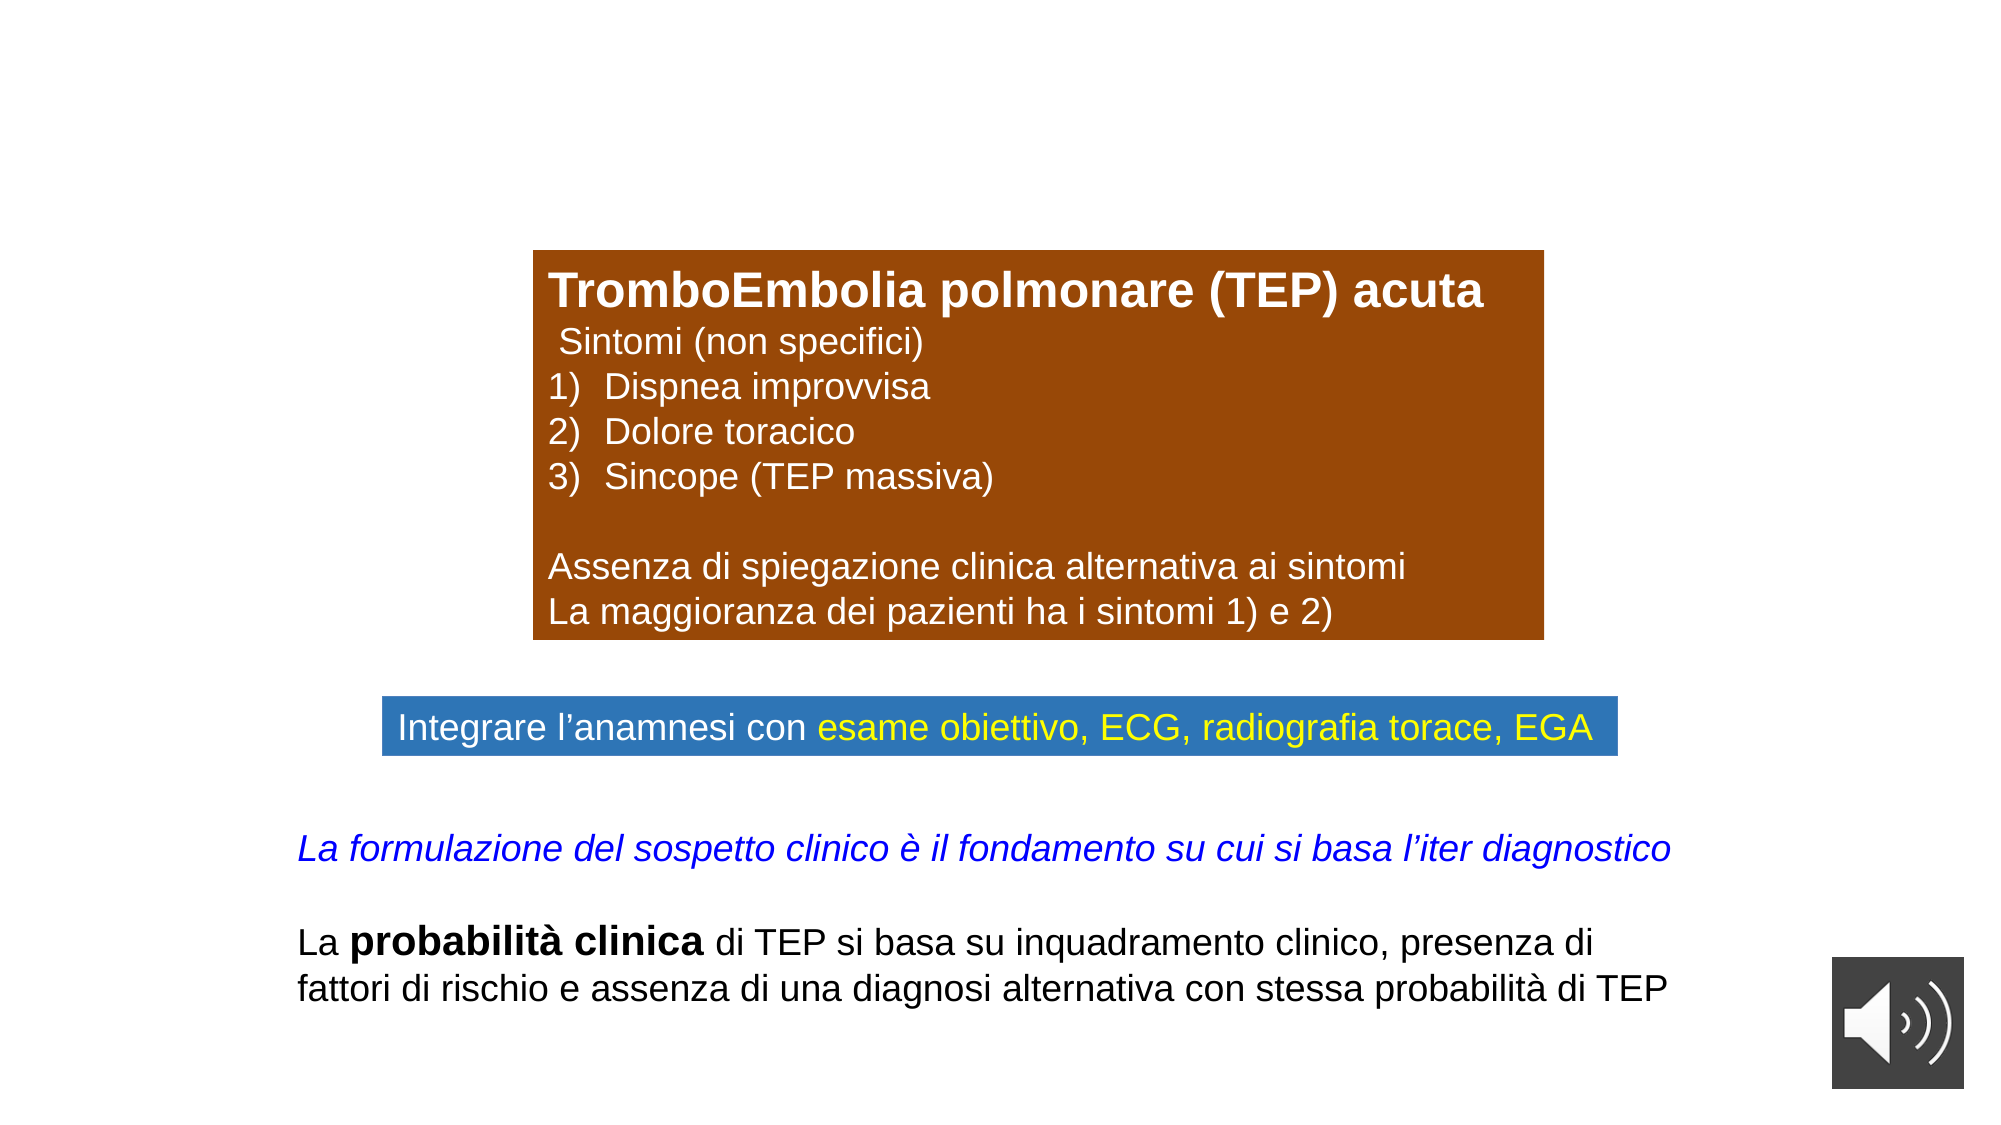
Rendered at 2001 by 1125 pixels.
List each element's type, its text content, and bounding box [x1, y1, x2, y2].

text_box Integrare l’anamnesi con esame obiettivo, ECG, radiografia torace, EGA [382, 696, 1618, 756]
picture [1831, 956, 1965, 1090]
text_box La formulazione del sospetto clinico è il fondamento su cui si basa l’iter diagnostico La probabilità clinica di TEP si basa su inquadramento clinico, presenza di fattori di rischio e assenza di una diagnosi alternativa con stessa probabilità di TEP [282, 726, 1703, 1125]
text_box TromboEmbolia polmonare (TEP) acuta Sintomi (non specifici) Dispnea improvvisa Dolore toracico Sincope (TEP massiva) Assenza di spiegazione clinica alternativa ai sintomi La maggioranza dei pazienti ha i sintomi 1) e 2) [533, 250, 1545, 640]
